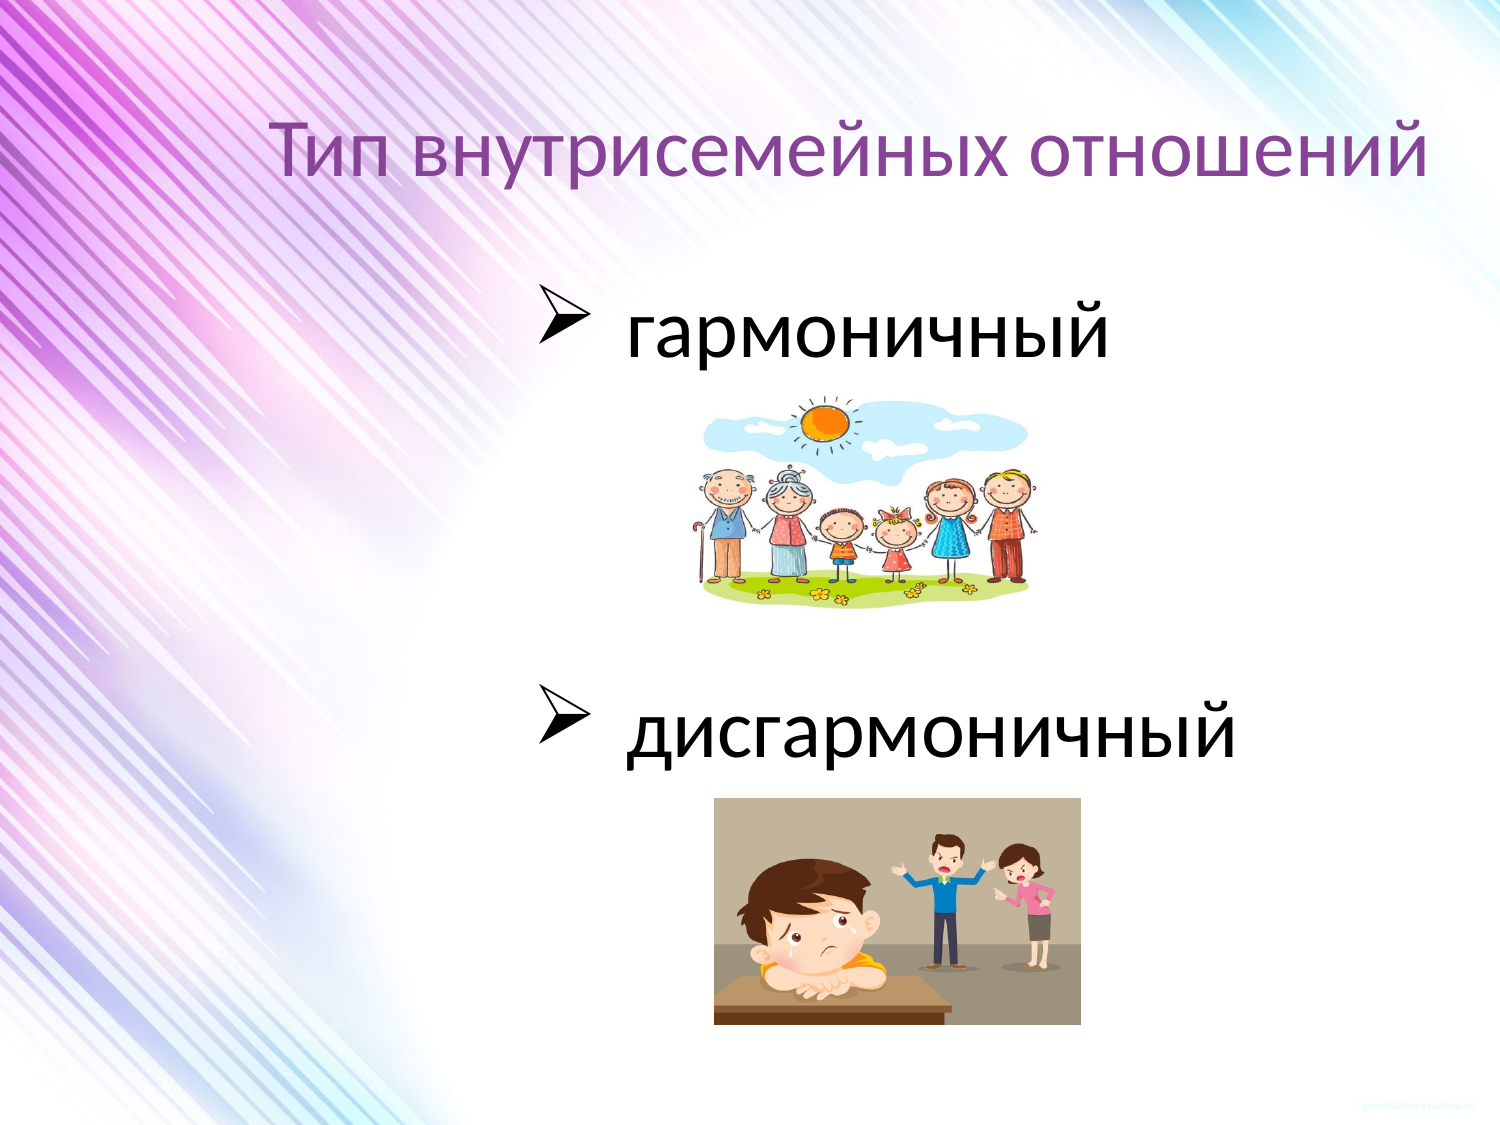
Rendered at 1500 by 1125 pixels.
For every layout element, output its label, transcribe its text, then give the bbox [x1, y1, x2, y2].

text_box гармоничный дисгармоничный [517, 267, 1329, 782]
picture [0, 0, 1500, 1125]
title Тип внутрисемейных отношений [203, 42, 1497, 244]
